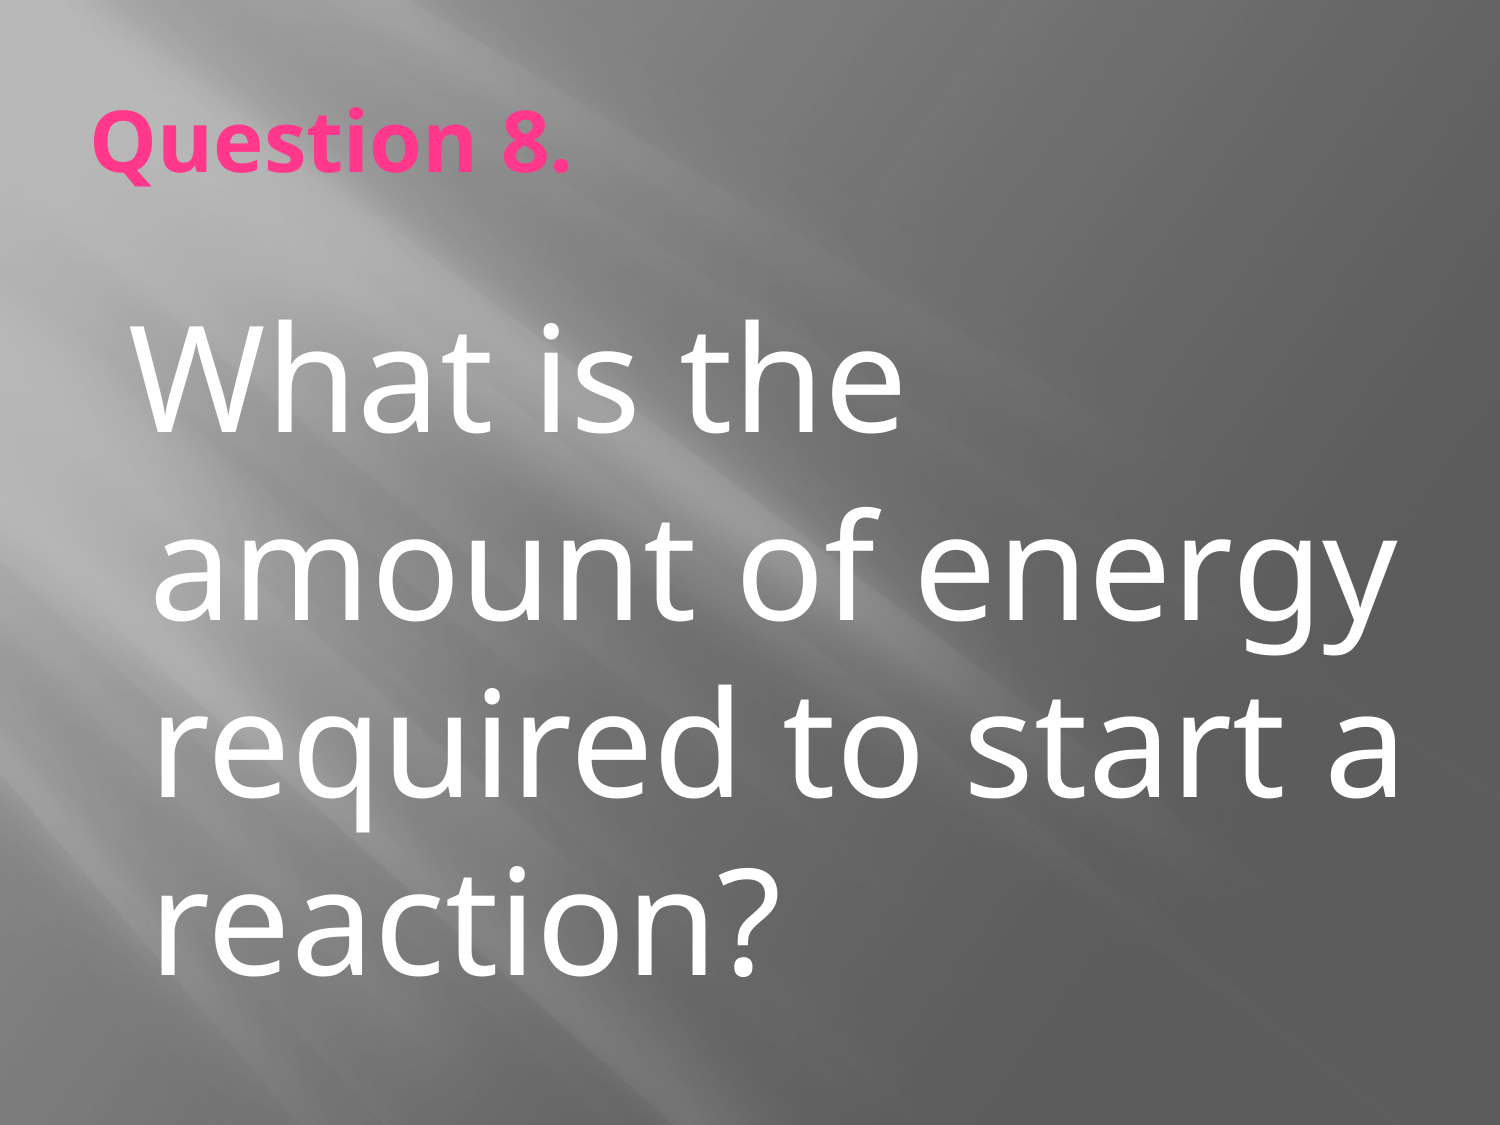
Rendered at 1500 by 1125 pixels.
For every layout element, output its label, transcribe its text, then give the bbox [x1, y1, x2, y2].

title Question 8. [75, 45, 1425, 224]
list What is the amount of energy required to start a reaction? [37, 224, 1425, 1050]
